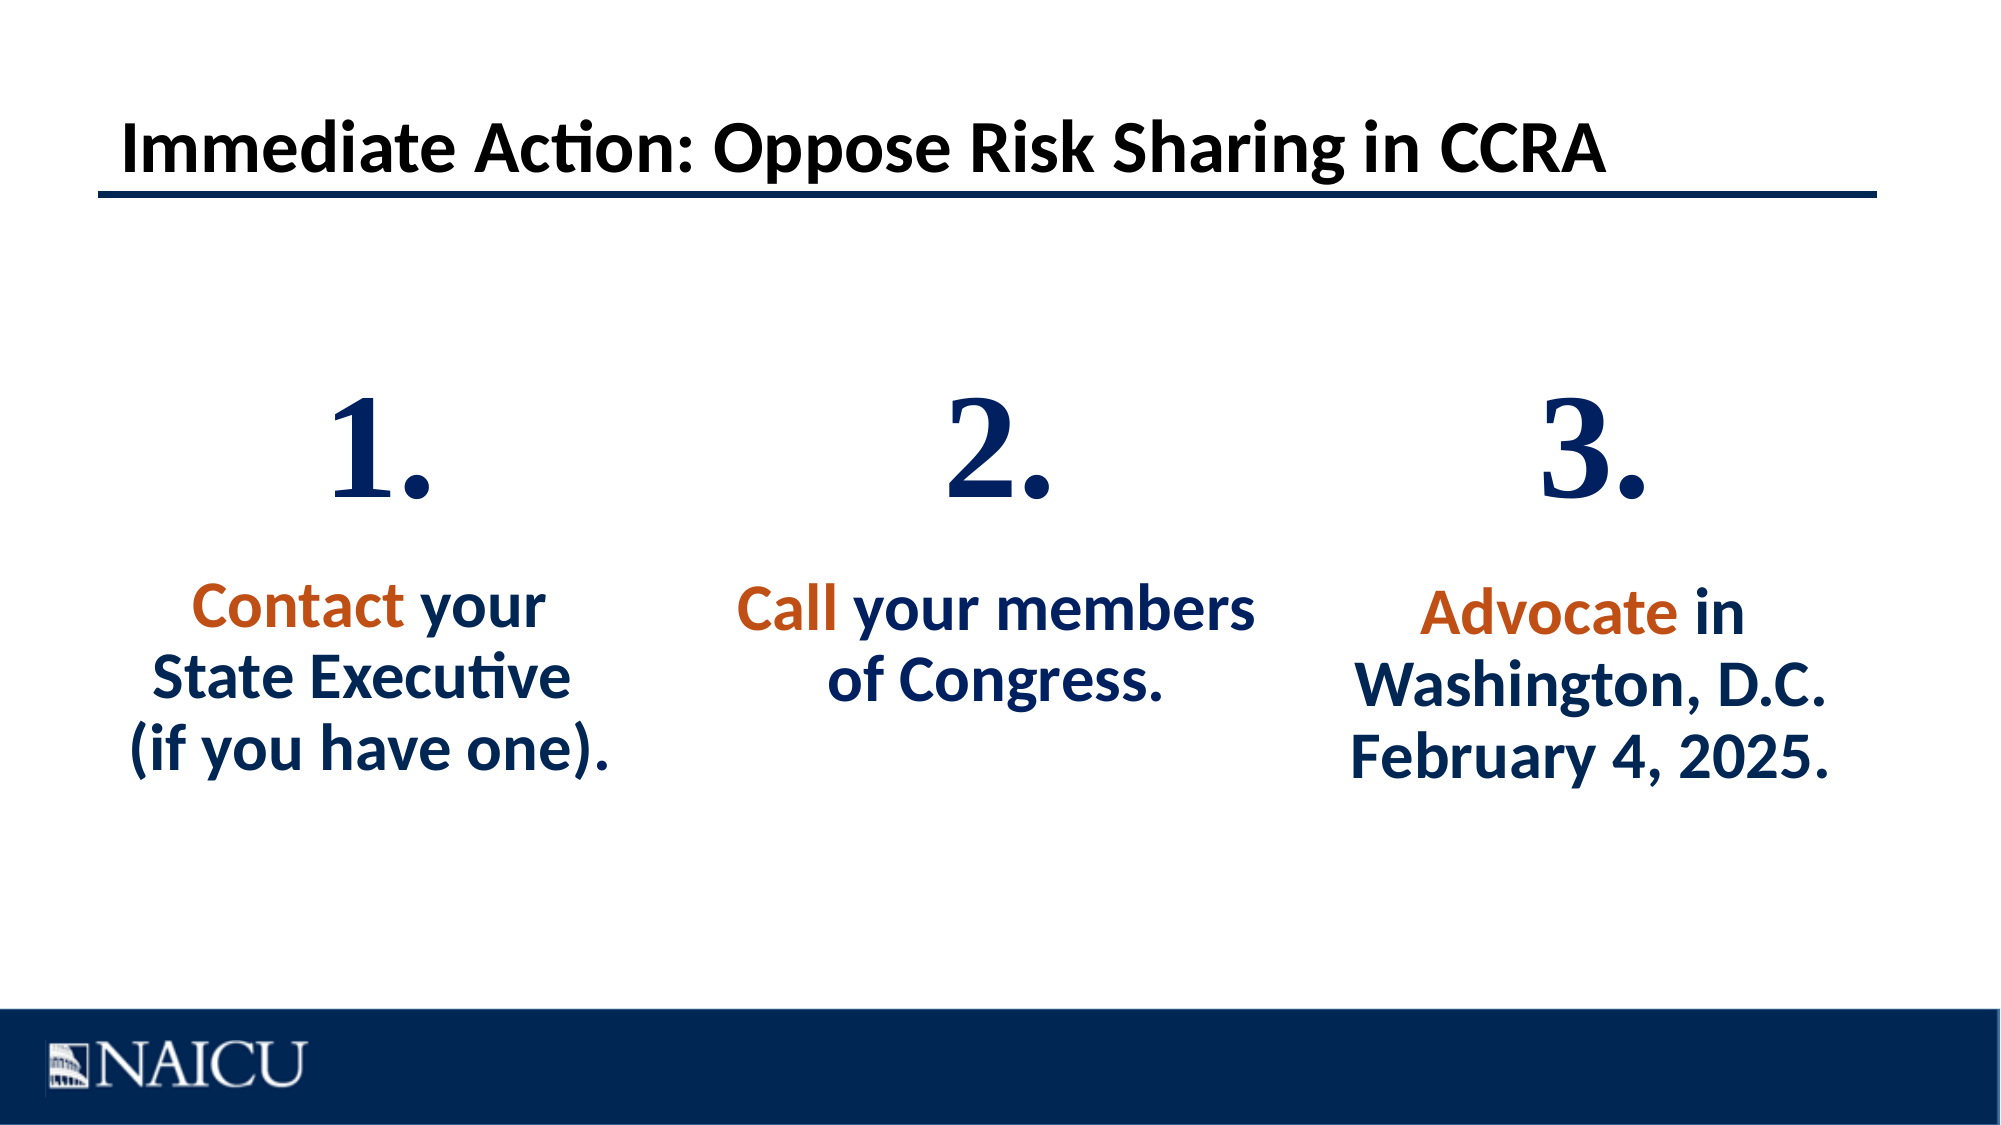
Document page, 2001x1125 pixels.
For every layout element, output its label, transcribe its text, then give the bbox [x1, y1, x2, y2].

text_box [1263, 274, 1919, 982]
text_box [704, 274, 1263, 982]
picture [0, 1009, 1999, 1125]
title Immediate Action: Oppose Risk Sharing in CCRA [105, 90, 1875, 191]
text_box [97, 274, 687, 982]
